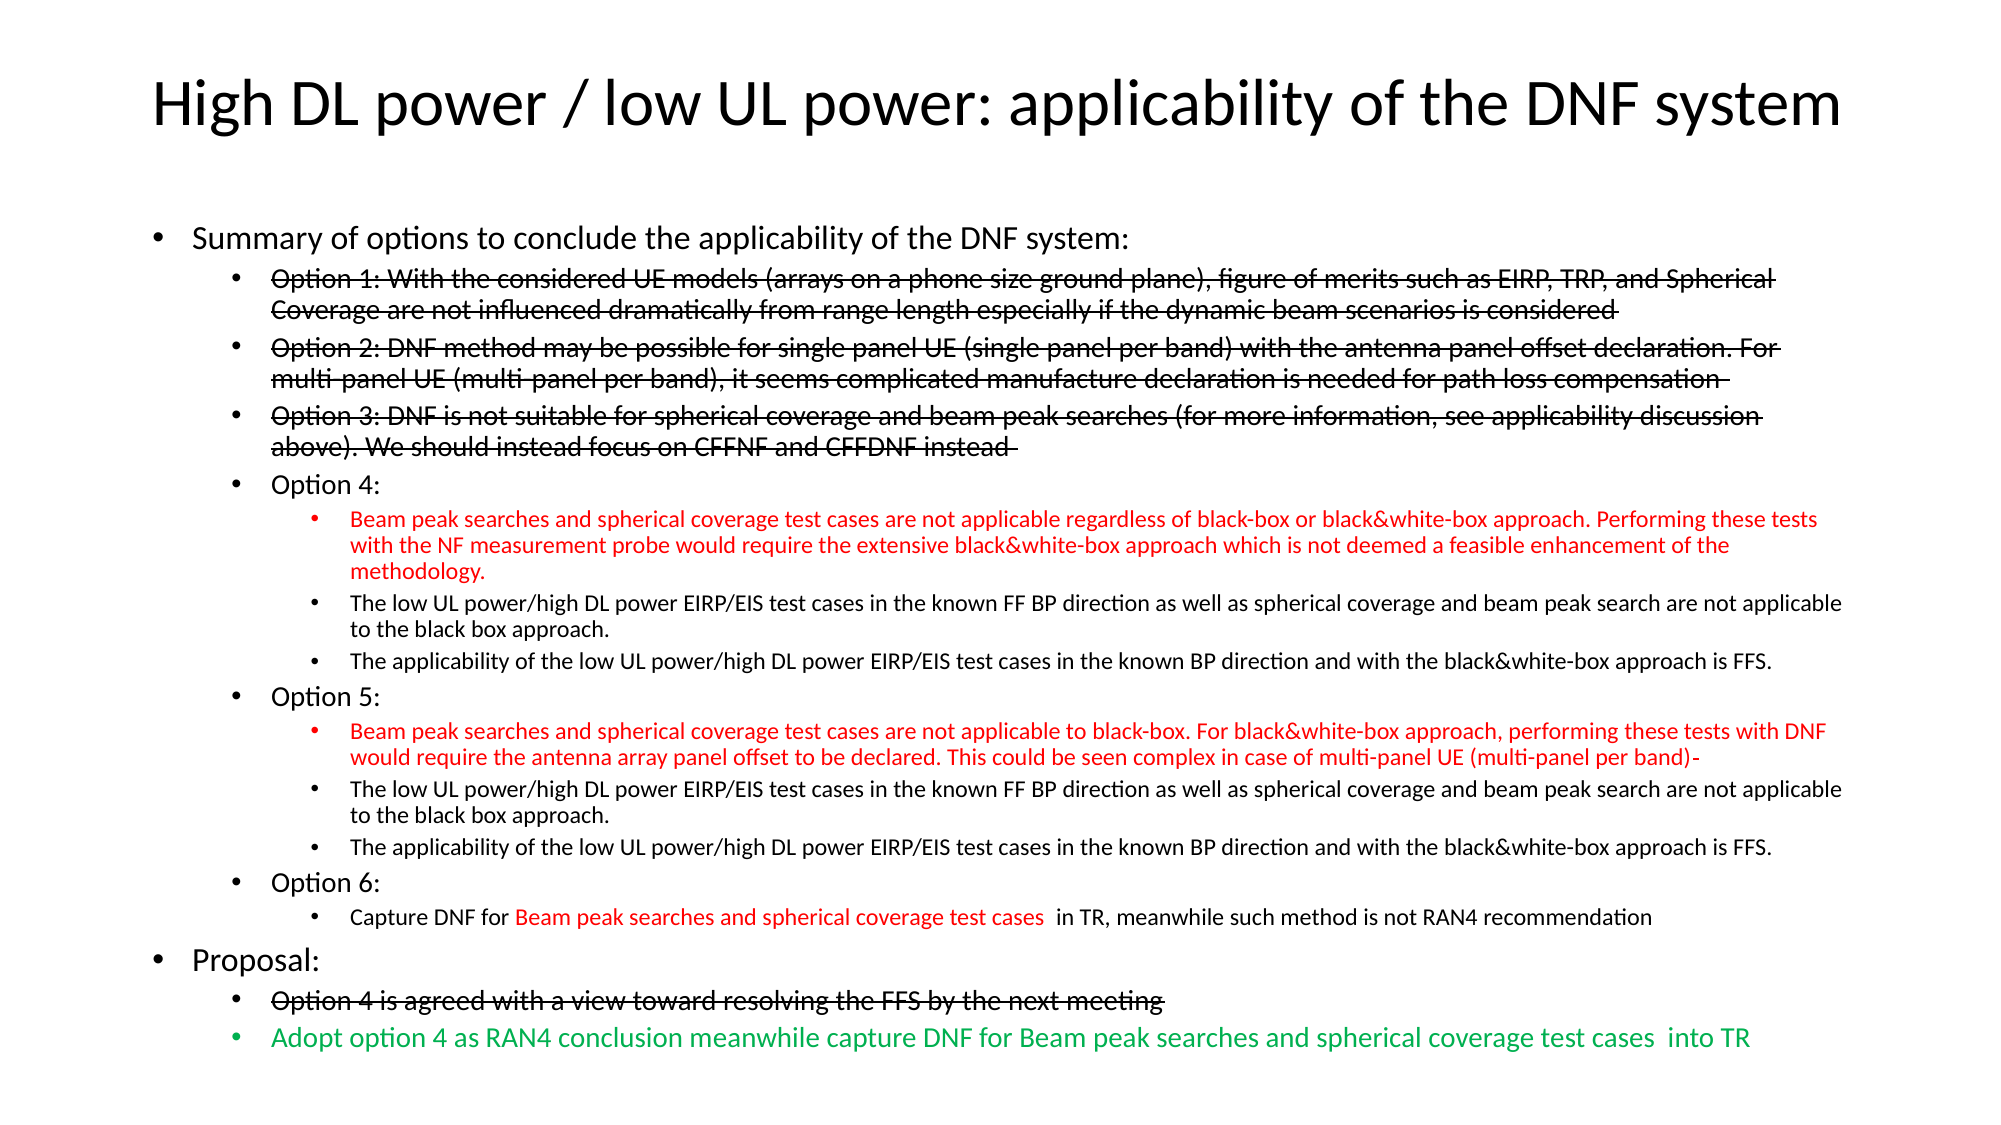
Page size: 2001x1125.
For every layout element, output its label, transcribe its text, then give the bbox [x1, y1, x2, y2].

title High DL power / low UL power: applicability of the DNF system [137, 59, 1863, 213]
text_box [0, 816, 879, 877]
list Summary of options to conclude the applicability of the DNF system: Option 1: With the considered UE models (arrays on a phone size ground plane), figure of merits such as EIRP, TRP, and Spherical Coverage are not influenced dramatically from range length especially if the dynamic beam scenarios is considered Option 2: DNF method may be possible for single panel UE (single panel per band) with the antenna panel offset declaration. For multi-panel UE (multi-panel per band), it seems complicated manufacture declaration is needed for path loss compensation Option 3: DNF is not suitable for spherical coverage and beam peak searches (for more information, see applicability discussion above). We should instead focus on CFFNF and CFFDNF instead Option 4: Beam peak searches and spherical coverage test cases are not applicable regardless of black-box or black&white-box approach. Performing these tests with the NF measurement probe would require the extensive black&white-box approach which is not deemed a feasible enhancement of the methodology. The low UL power/high DL power EIRP/EIS test cases in the known FF BP direction as well as spherical coverage and beam peak search are not applicable to the black box approach. The applicability of the low UL power/high DL power EIRP/EIS test cases in the known BP direction and with the black&white-box approach is FFS. Option 5: Beam peak searches and spherical coverage test cases are not applicable to black-box. For black&white-box approach, performing these tests with DNF would require the antenna array panel offset to be declared. This could be seen complex in case of multi-panel UE (multi-panel per band) The low UL power/high DL power EIRP/EIS test cases in the known FF BP direction as well as spherical coverage and beam peak search are not applicable to the black box approach. The applicability of the low UL power/high DL power EIRP/EIS test cases in the known BP direction and with the black&white-box approach is FFS. Option 6: Capture DNF for Beam peak searches and spherical coverage test cases in TR, meanwhile such method is not RAN4 recommendation Proposal: Option 4 is agreed with a view toward resolving the FFS by the next meeting Adopt option 4 as RAN4 conclusion meanwhile capture DNF for Beam peak searches and spherical coverage test cases into TR [137, 213, 1863, 1071]
